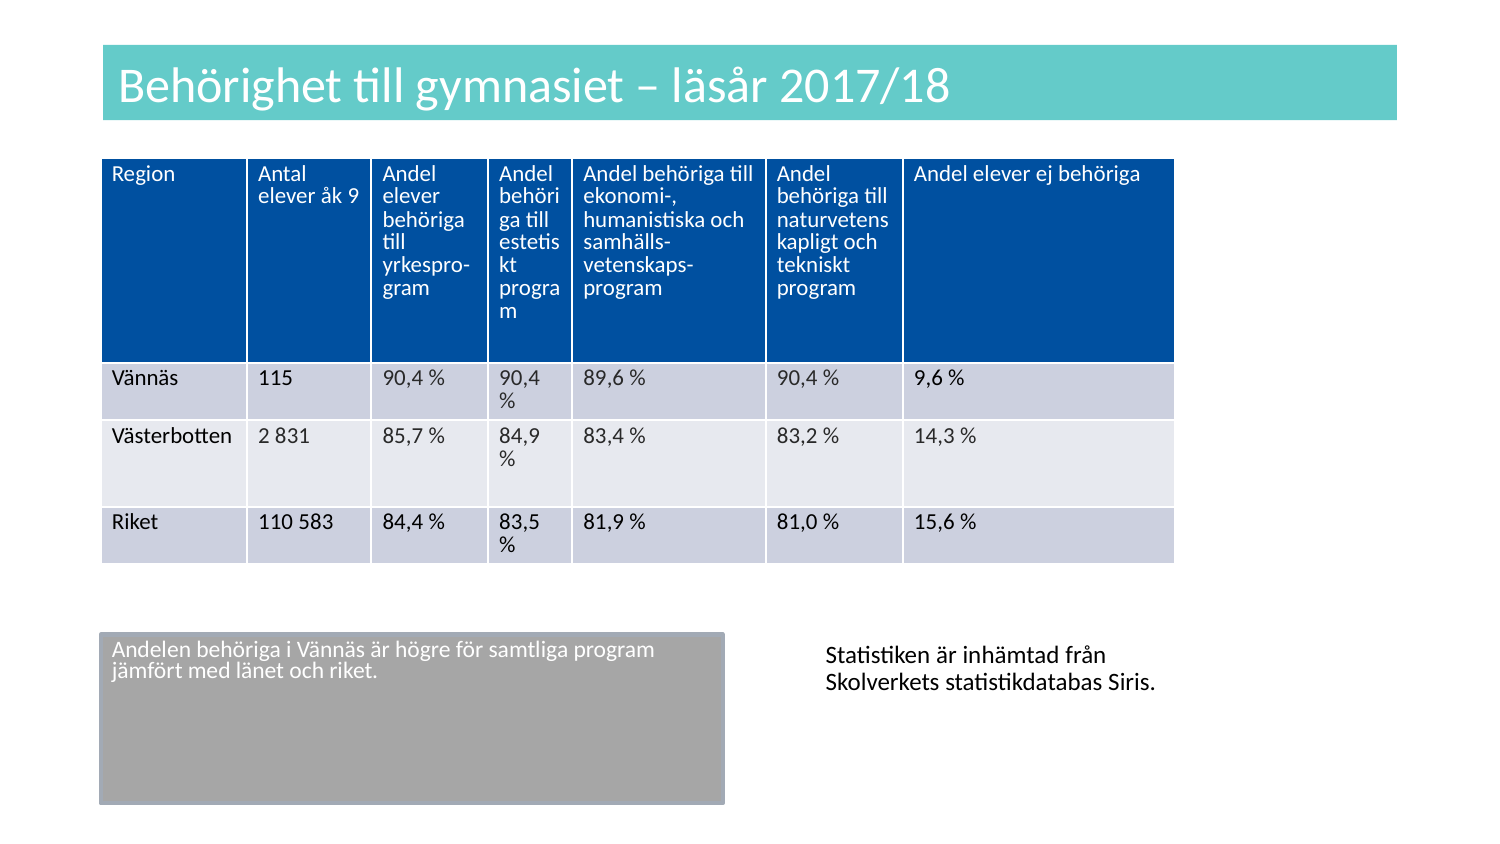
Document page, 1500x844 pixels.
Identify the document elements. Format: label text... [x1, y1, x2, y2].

table_cell 115 [248, 364, 370, 419]
table_header Andel behöriga till naturvetenskapligt och tekniskt program [767, 159, 902, 362]
table_cell Vännäs [102, 364, 246, 419]
table_cell 83,5 % [489, 508, 571, 563]
title Behörighet till gymnasiet – läsår 2017/18 [103, 44, 1397, 121]
table_cell Västerbotten [102, 421, 246, 506]
table_cell 84,4 % [372, 508, 487, 563]
table_cell 15,6 % [904, 508, 1174, 563]
table_cell 81,9 % [573, 508, 765, 563]
table_cell 83,2 % [767, 421, 902, 506]
table_header Andel behöriga till ekonomi-, humanistiska och samhälls-vetenskaps-program [573, 159, 765, 362]
table_cell 90,4 % [489, 364, 571, 419]
list Andelen behöriga i Vännäs är högre för samtliga program jämfört med länet och riket. [99, 632, 725, 805]
table_header Region [102, 159, 246, 362]
table_cell 9,6 % [904, 364, 1174, 419]
table_cell 90,4 % [767, 364, 902, 419]
table_cell 84,9 % [489, 421, 571, 506]
table_cell Riket [102, 508, 246, 563]
table_cell 81,0 % [767, 508, 902, 563]
table_header Andel elever ej behöriga [904, 159, 1174, 362]
list Statistiken är inhämtad från Skolverkets statistikdatabas Siris. [810, 634, 1175, 746]
table_cell 14,3 % [904, 421, 1174, 506]
table_cell 2 831 [248, 421, 370, 506]
table_cell 85,7 % [372, 421, 487, 506]
table_cell 83,4 % [573, 421, 765, 506]
table_header Antal elever åk 9 [248, 159, 370, 362]
table_cell 90,4 % [372, 364, 487, 419]
table_header Andel behöriga till estetiskt program [489, 159, 571, 362]
table_cell 110 583 [248, 508, 370, 563]
table_cell 89,6 % [573, 364, 765, 419]
table_header Andel elever behöriga till yrkespro-gram [372, 159, 487, 362]
